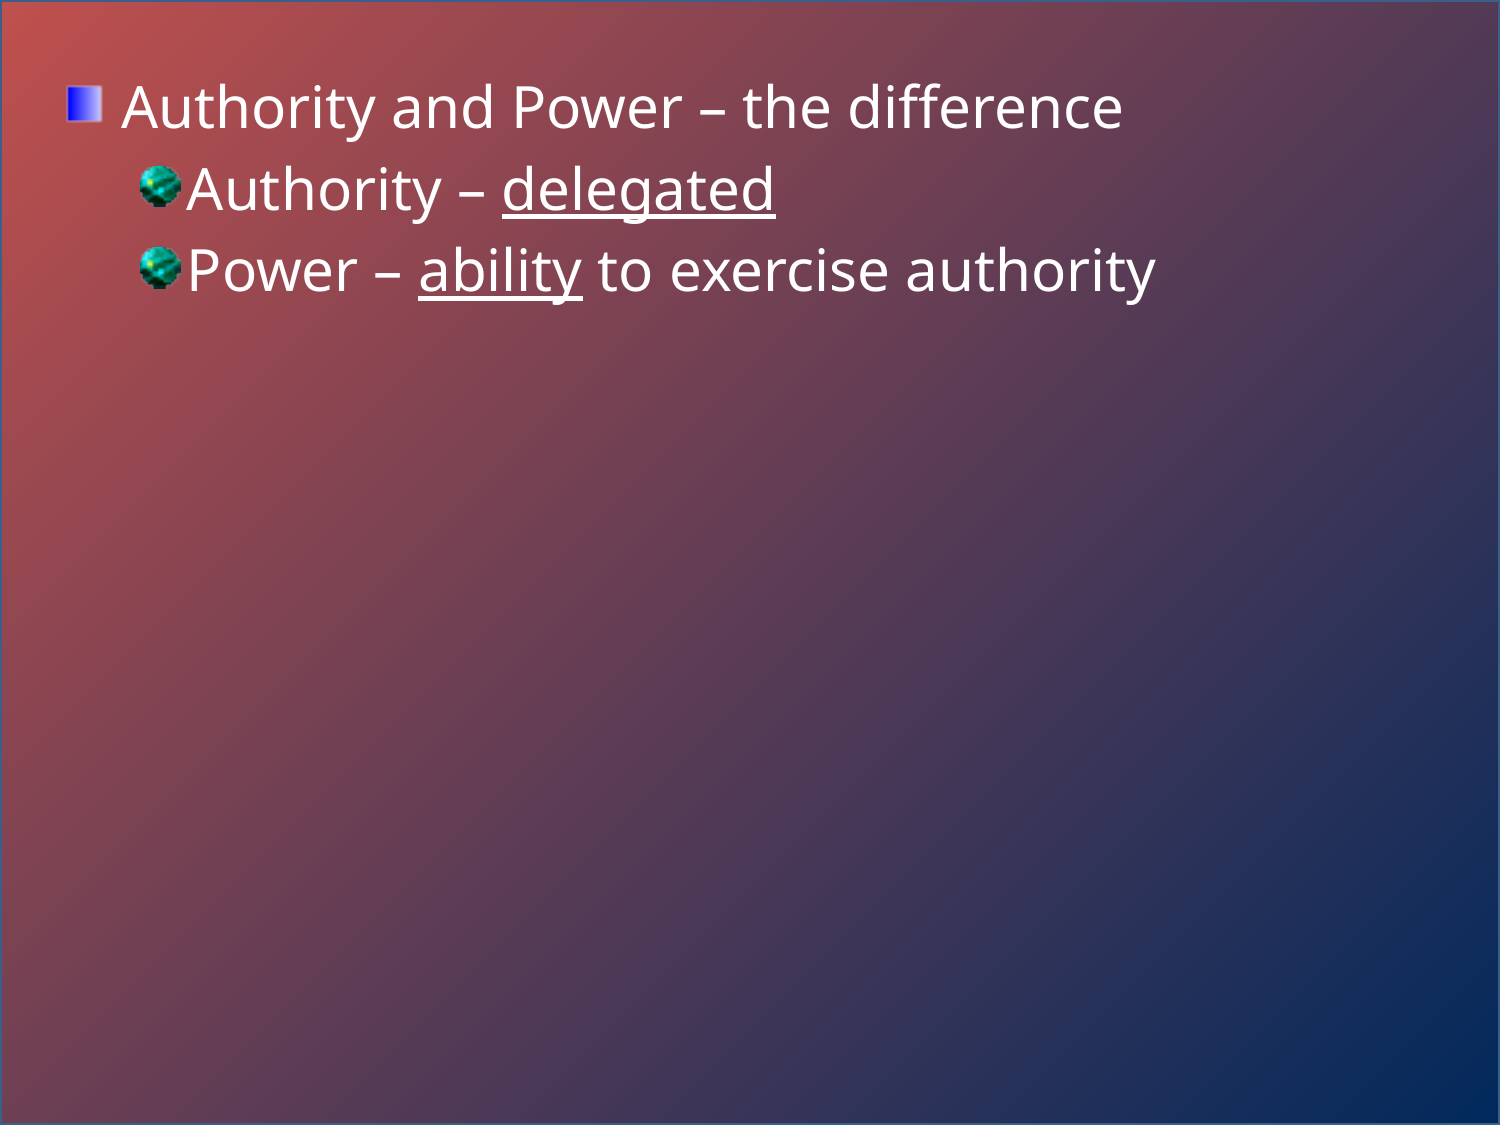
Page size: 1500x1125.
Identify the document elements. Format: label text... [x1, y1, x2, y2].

picture [65, 84, 106, 126]
list Authority and Power – the difference Authority – delegated Power – ability to exercise authority [50, 62, 1450, 1075]
picture [140, 247, 181, 289]
picture [140, 166, 181, 207]
